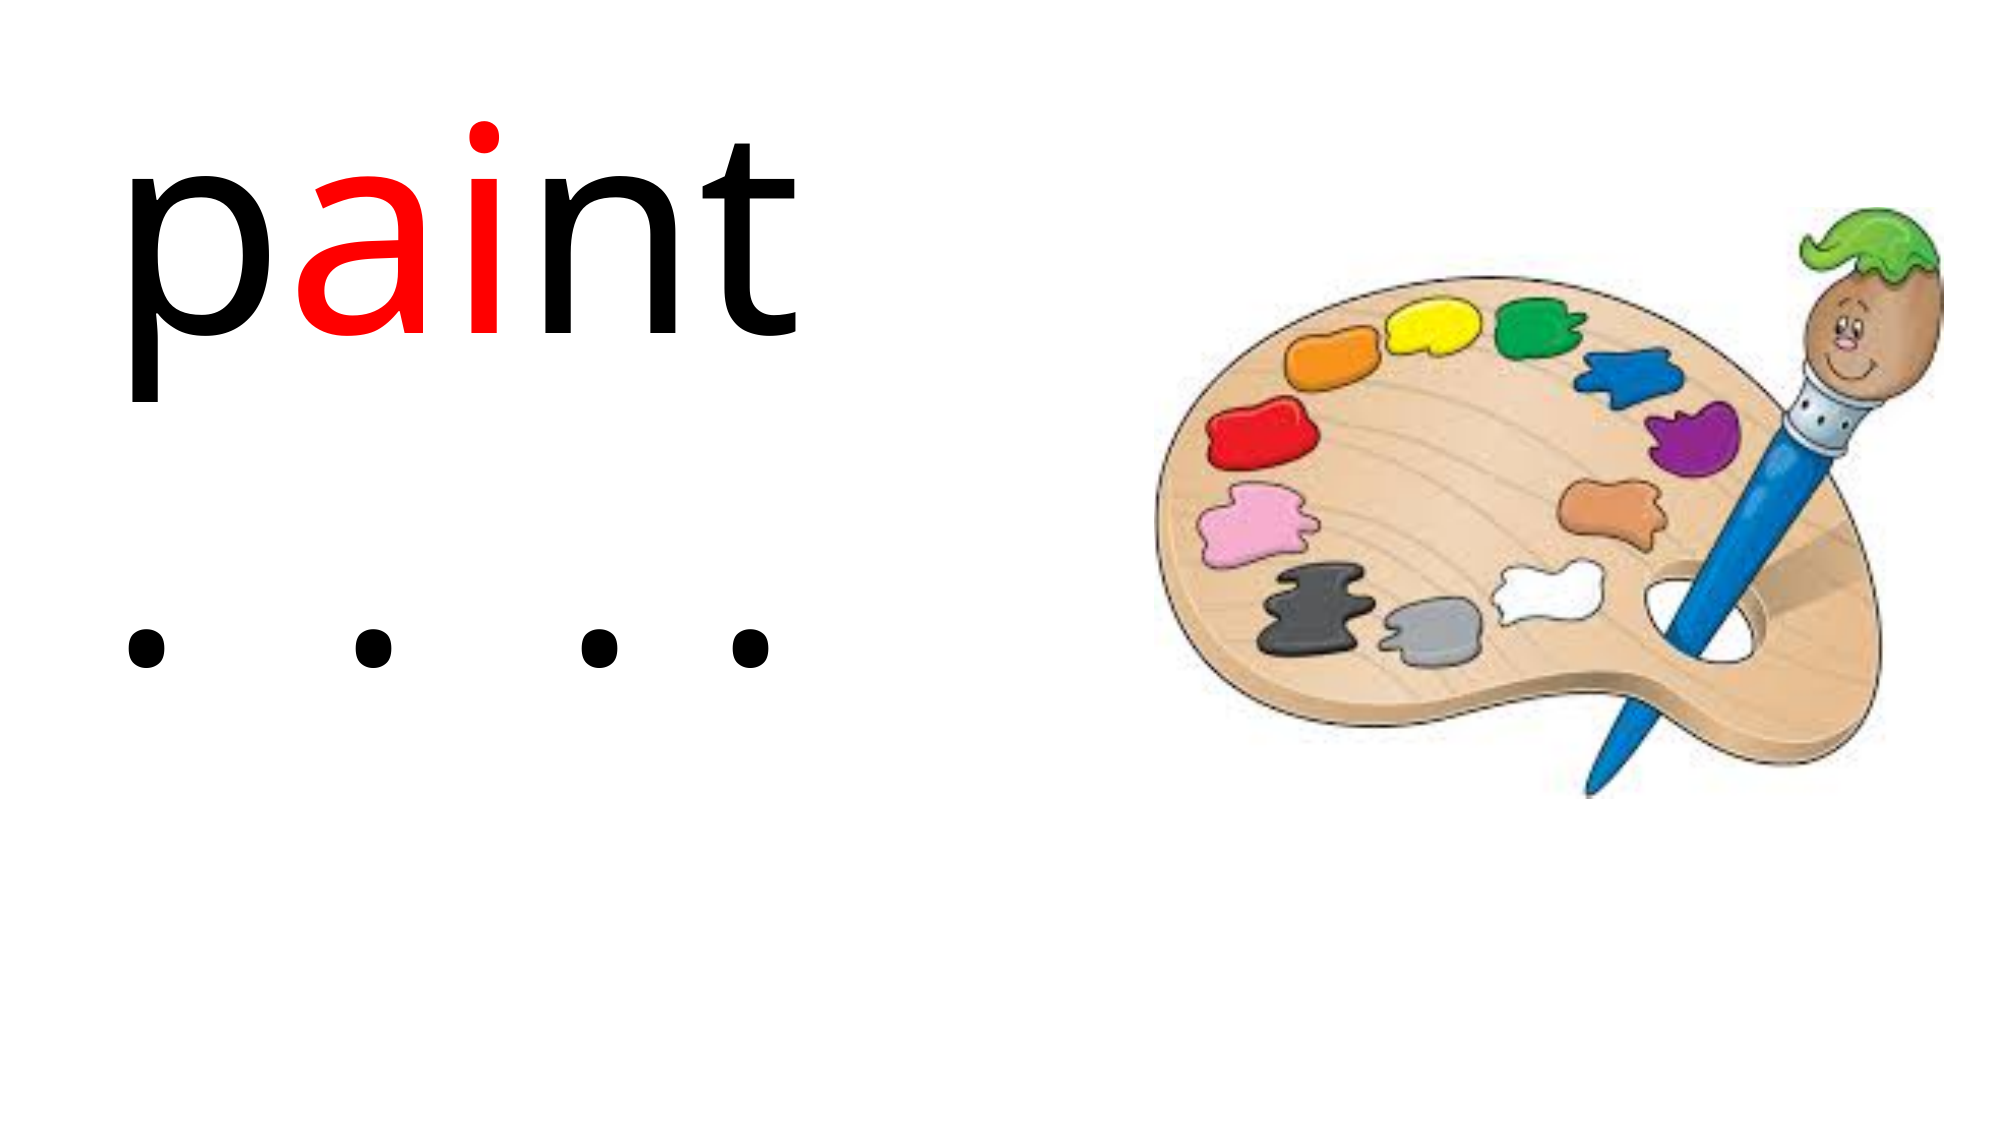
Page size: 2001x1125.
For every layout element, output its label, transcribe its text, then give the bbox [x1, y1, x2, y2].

list paint . . . . [94, 77, 1124, 799]
picture [1154, 207, 1944, 799]
